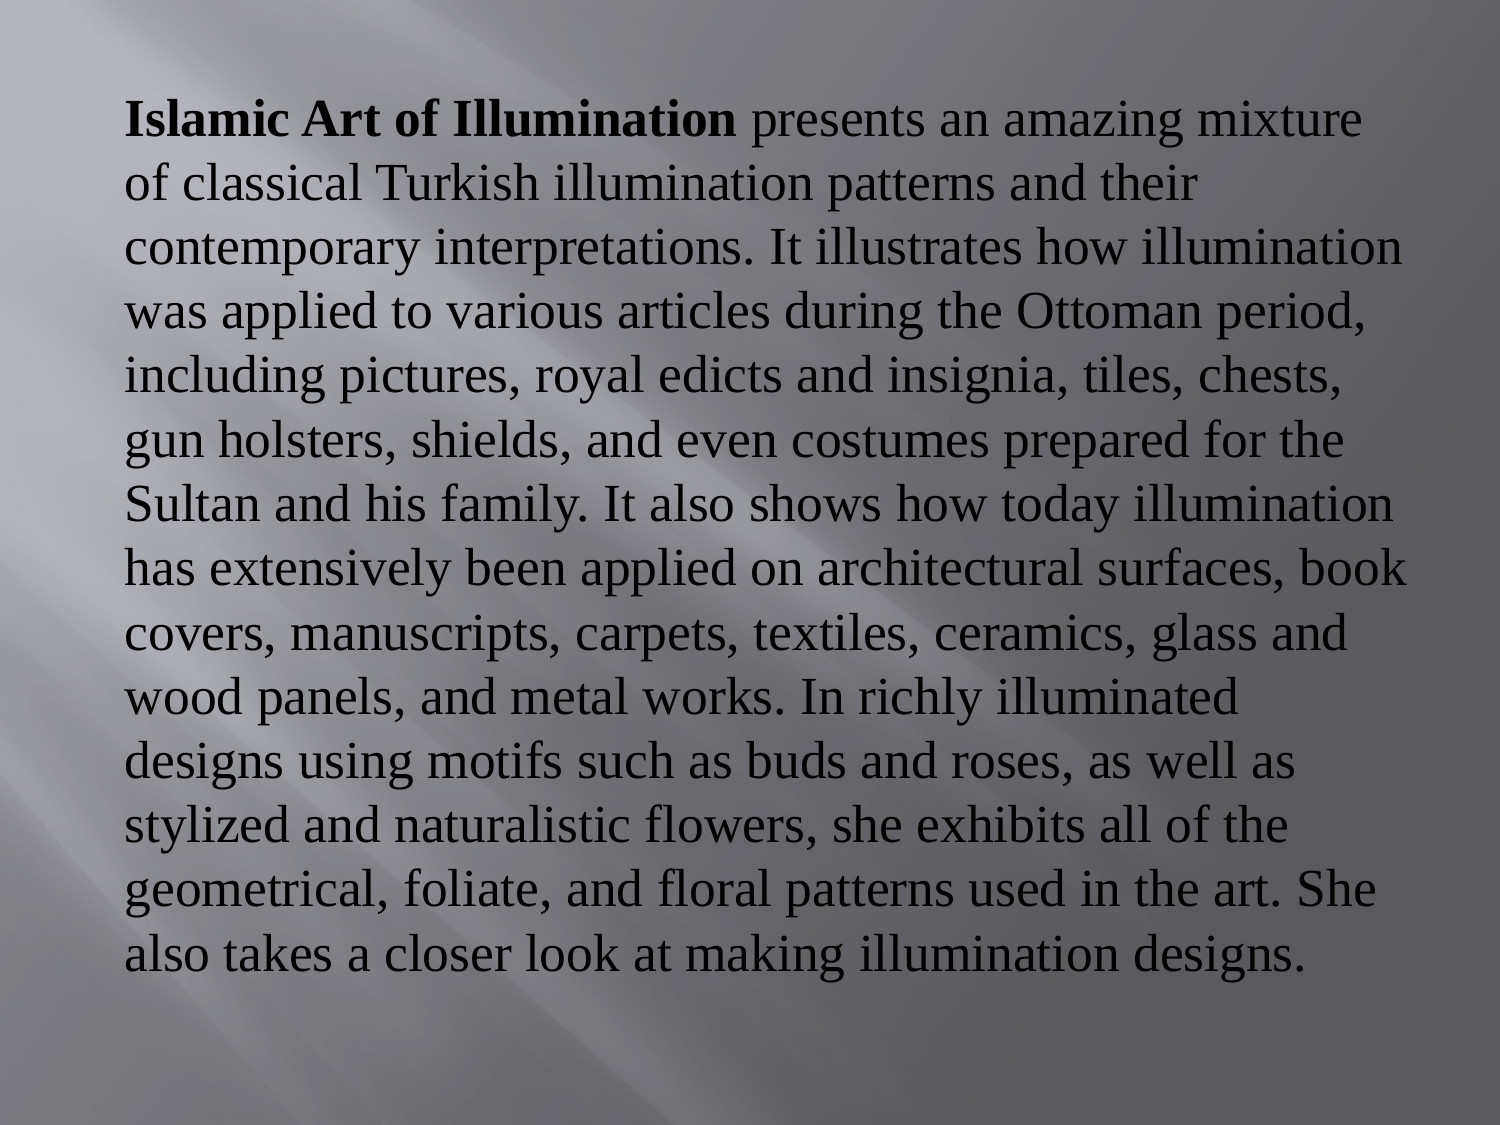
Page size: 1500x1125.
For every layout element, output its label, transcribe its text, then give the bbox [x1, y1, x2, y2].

list Islamic Art of Illumination presents an amazing mixture of classical Turkish illumination patterns and their contemporary interpretations. It illustrates how illumination was applied to various articles during the Ottoman period, including pictures, royal edicts and insignia, tiles, chests, gun holsters, shields, and even costumes prepared for the Sultan and his family. It also shows how today illumination has extensively been applied on architectural surfaces, book covers, manuscripts, carpets, textiles, ceramics, glass and wood panels, and metal works. In richly illuminated designs using motifs such as buds and roses, as well as stylized and naturalistic flowers, she exhibits all of the geometrical, foliate, and floral patterns used in the art. She also takes a closer look at making illumination designs. [87, 75, 1425, 1088]
